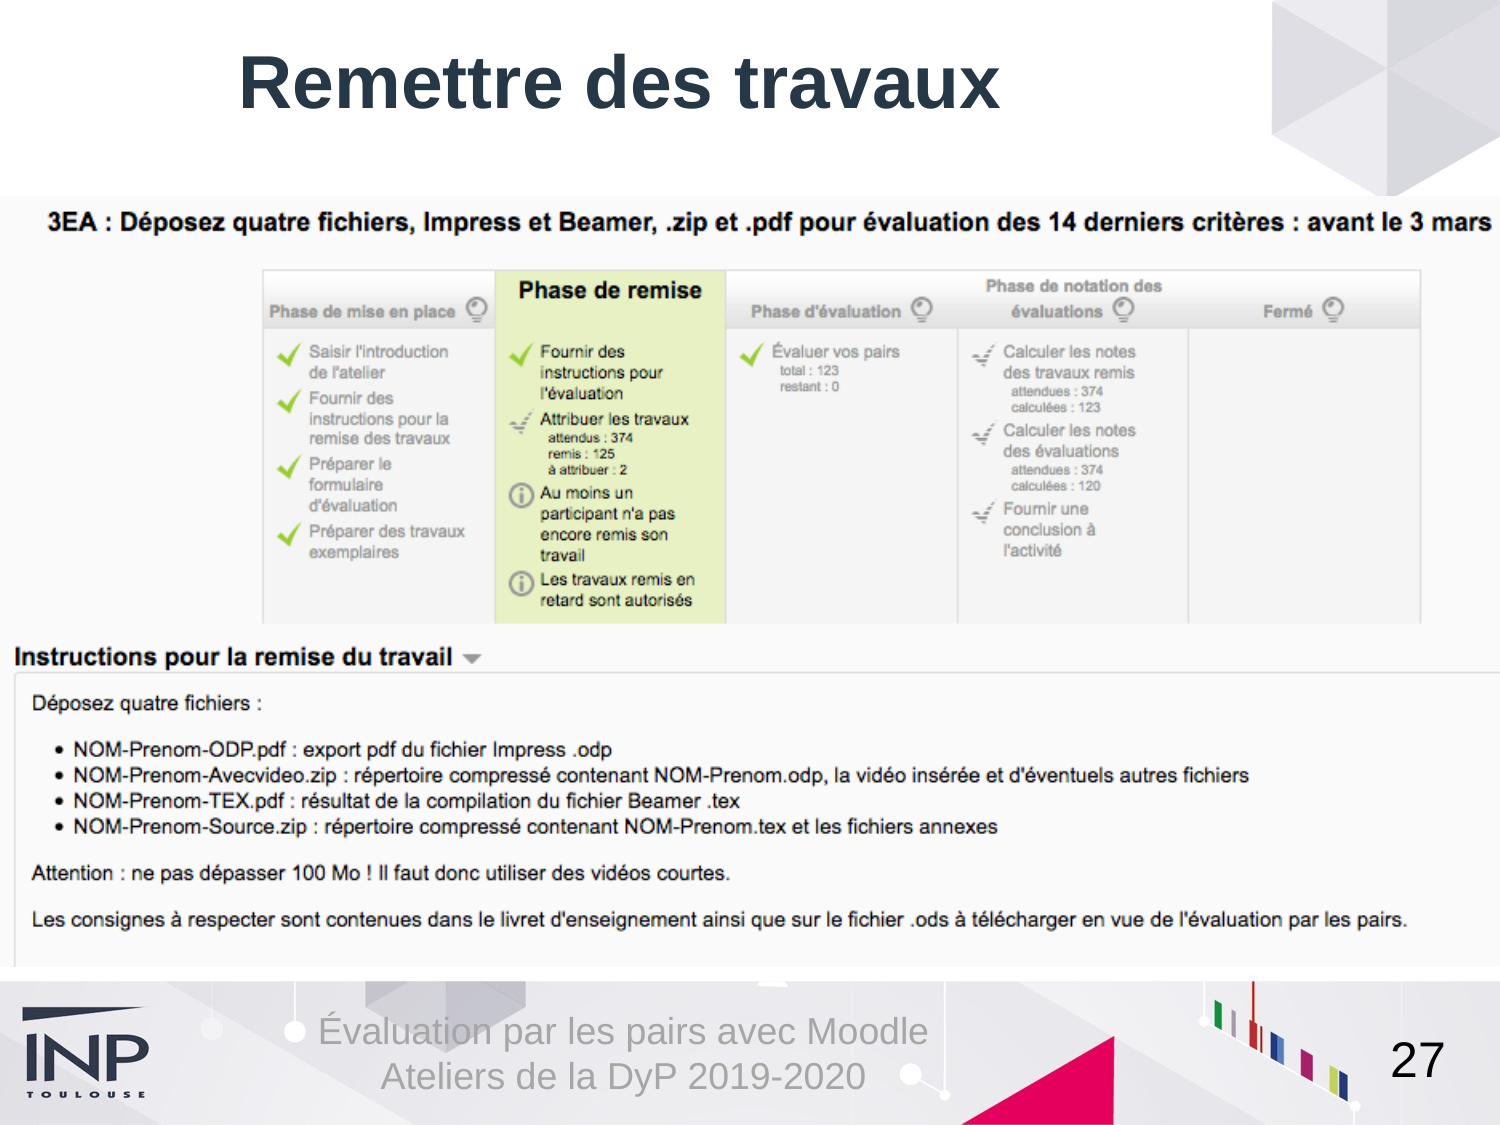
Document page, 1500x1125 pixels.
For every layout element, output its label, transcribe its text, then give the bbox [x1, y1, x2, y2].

title Remettre des travaux [88, 19, 1152, 138]
picture [0, 0, 1500, 1125]
slide_number 27 [1376, 1020, 1480, 1106]
